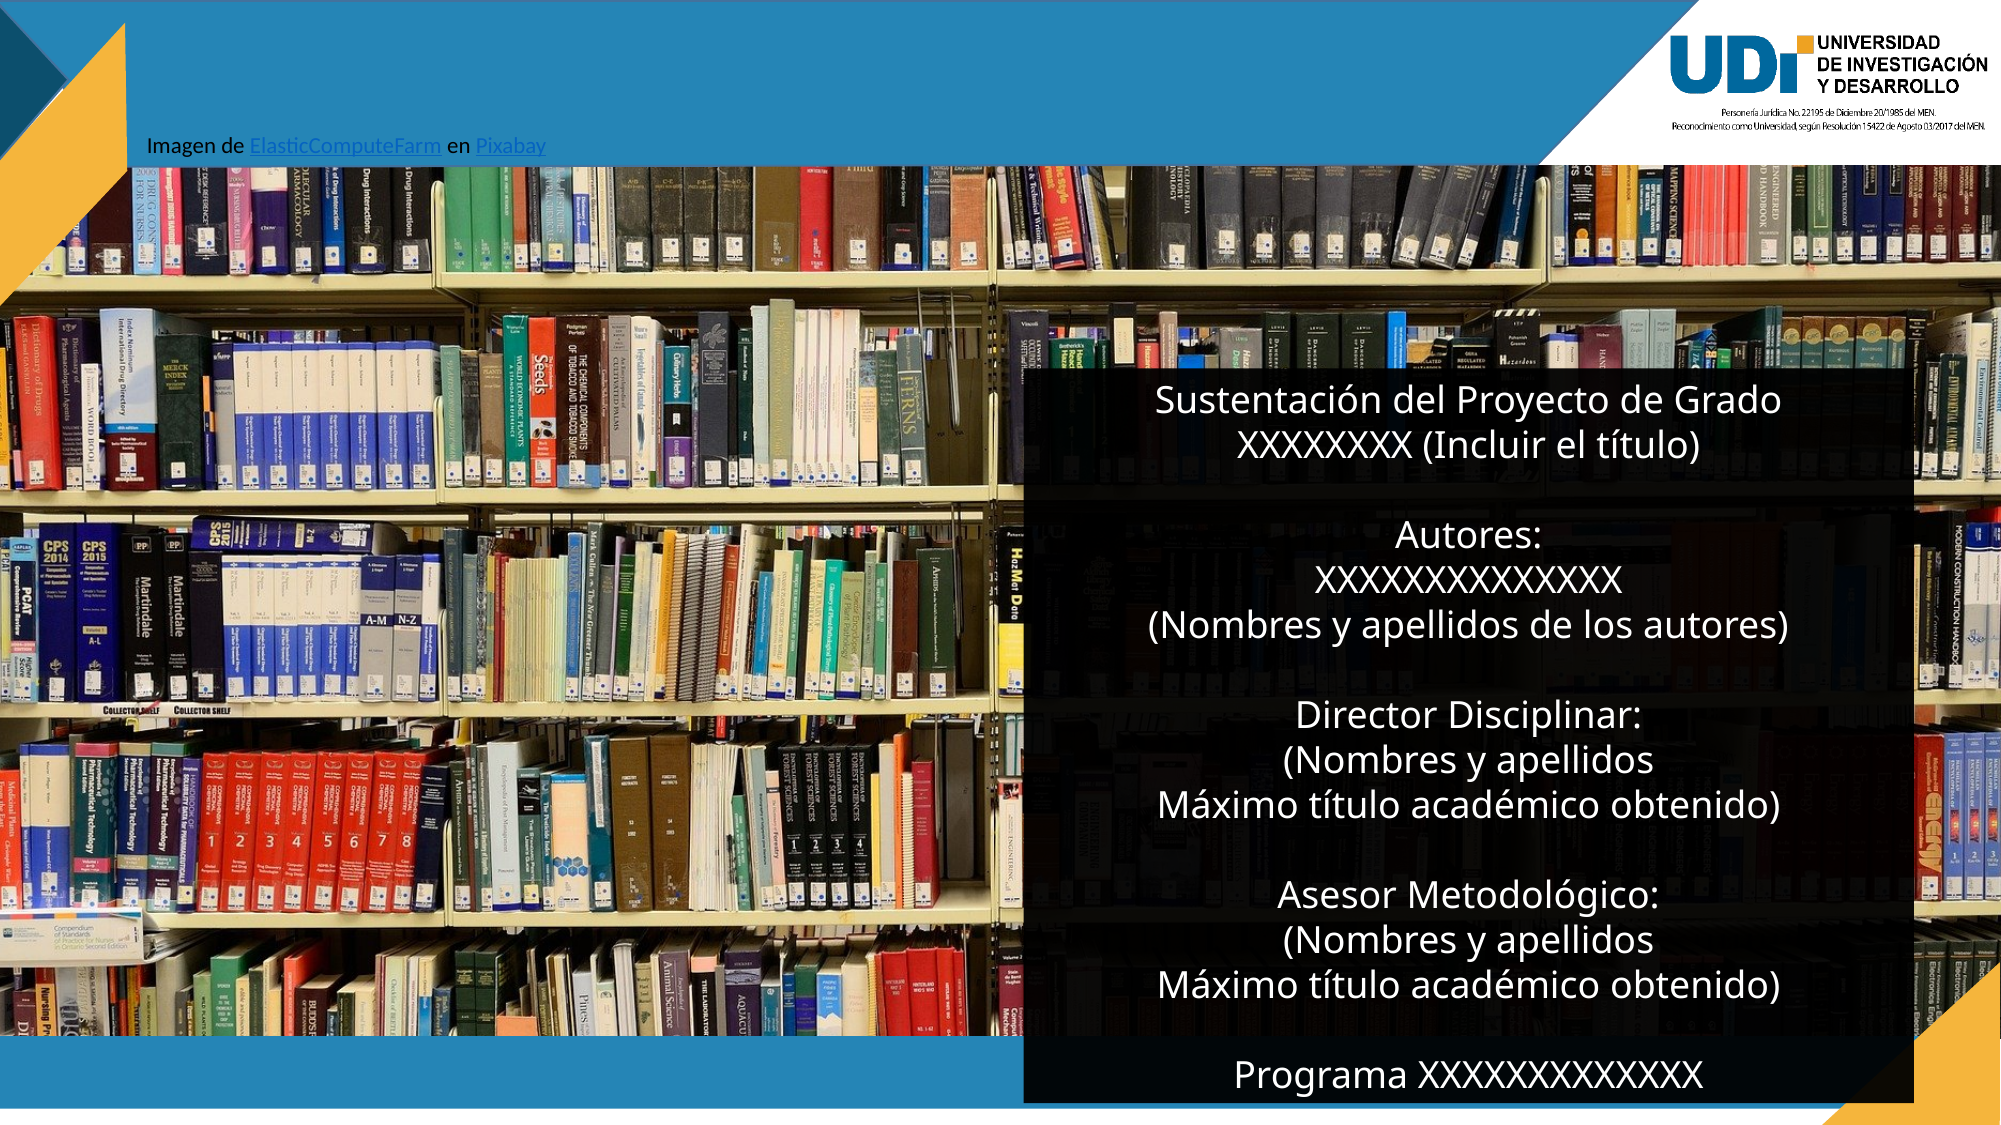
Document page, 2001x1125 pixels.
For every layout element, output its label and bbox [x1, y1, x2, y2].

text_box [0, 0, 2000, 1125]
